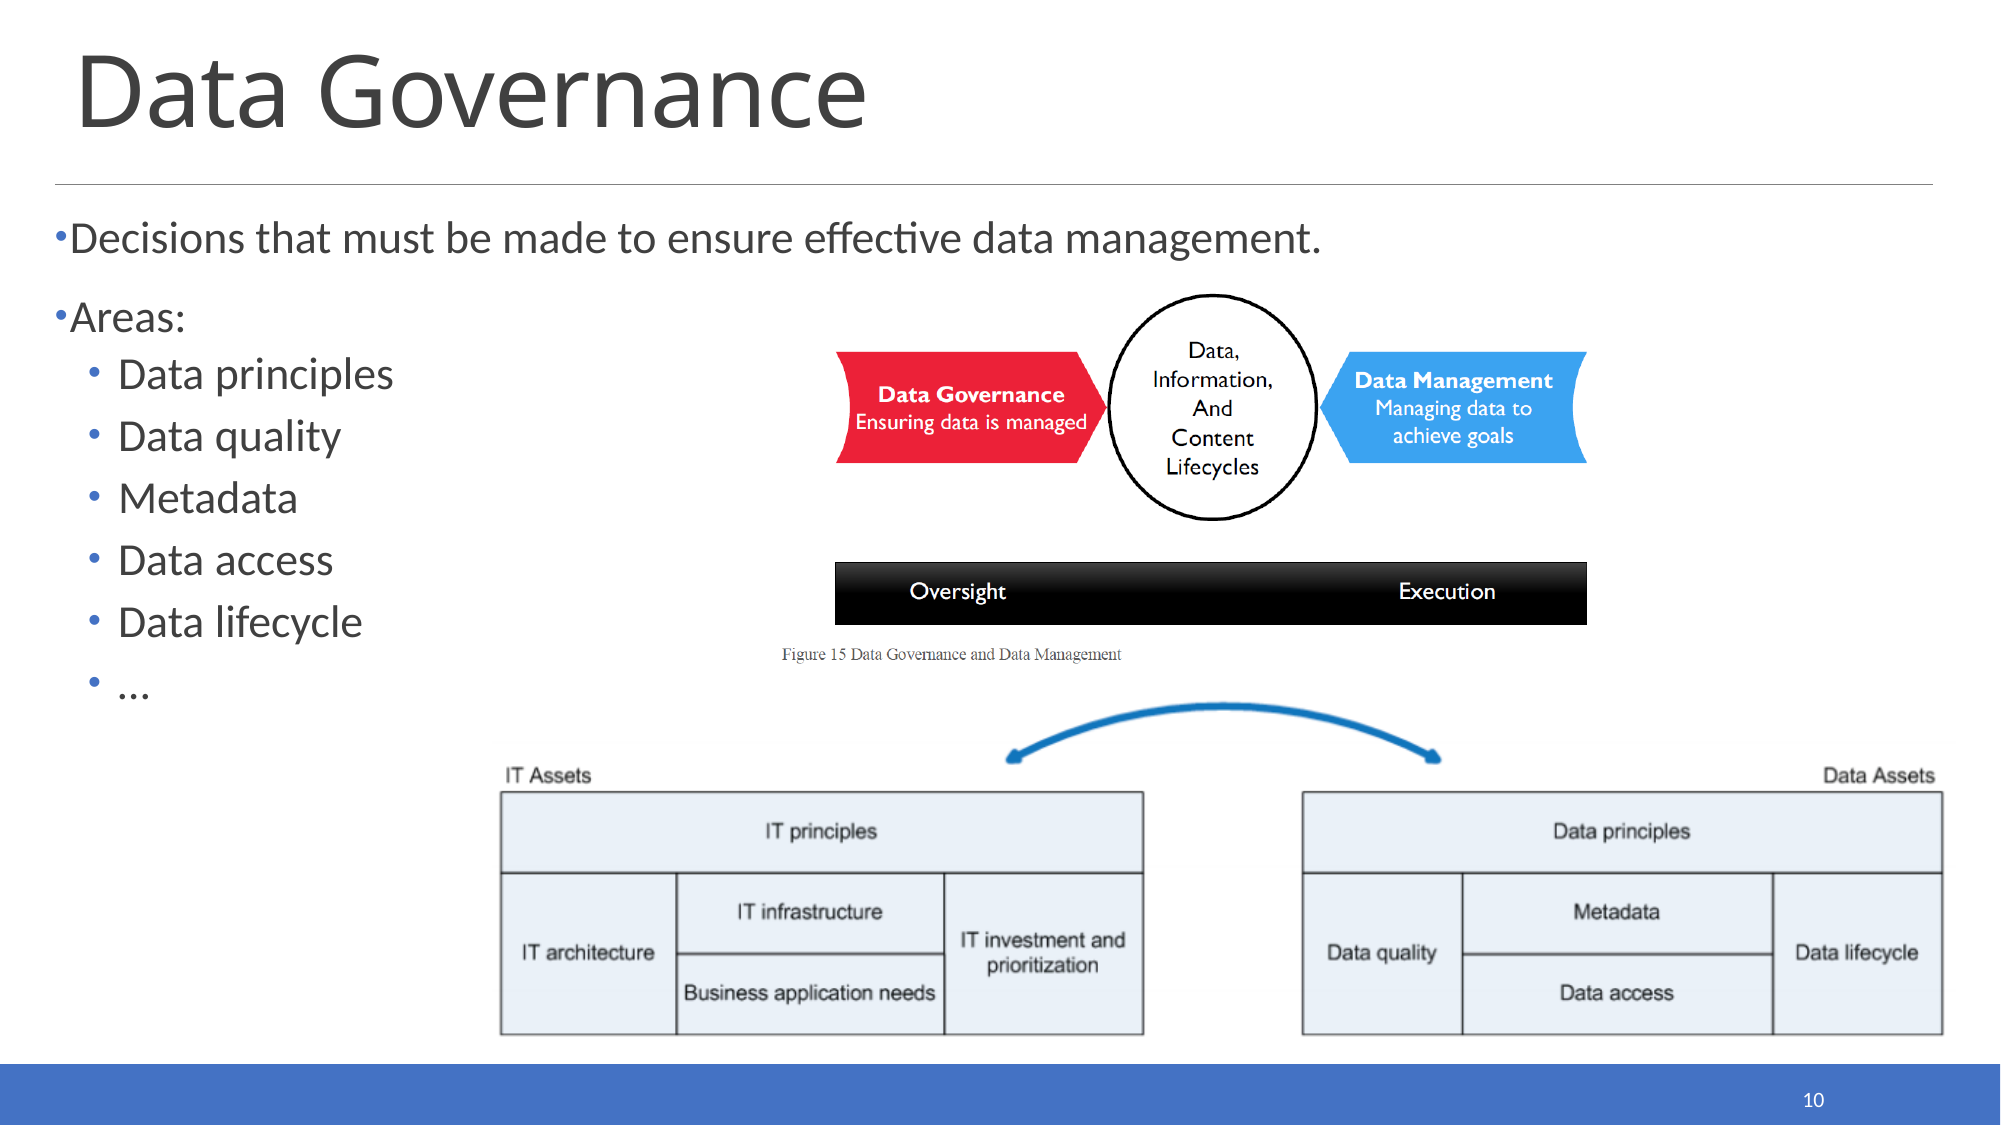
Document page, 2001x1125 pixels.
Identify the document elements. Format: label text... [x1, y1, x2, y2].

picture [491, 691, 1957, 1042]
slide_number 10 [1624, 1077, 1840, 1120]
title Data Governance [59, 29, 1938, 156]
list Decisions that must be made to ensure effective data management. Areas: Data principles Data quality Metadata Data access Data lifecycle … [55, 208, 1934, 457]
picture [774, 286, 1601, 670]
